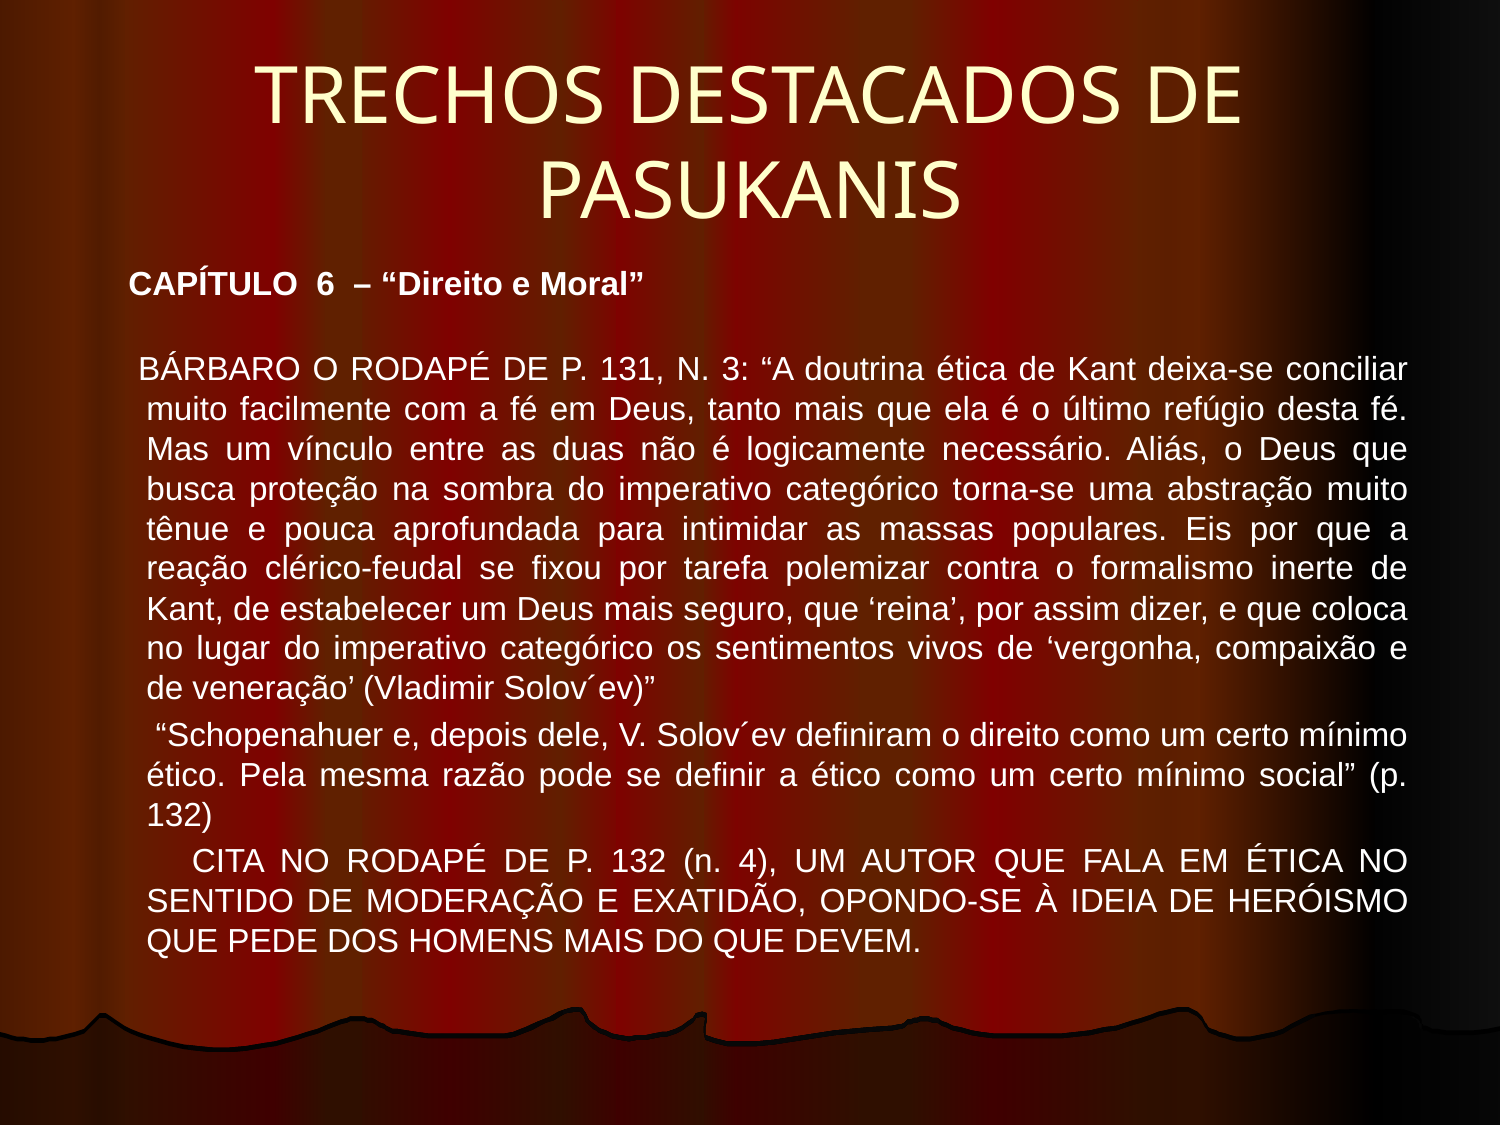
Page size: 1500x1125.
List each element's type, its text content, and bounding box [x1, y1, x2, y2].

list CAPÍTULO 6 – “Direito e Moral” BÁRBARO O RODAPÉ DE P. 131, N. 3: “A doutrina ética de Kant deixa-se conciliar muito facilmente com a fé em Deus, tanto mais que ela é o último refúgio desta fé. Mas um vínculo entre as duas não é logicamente necessário. Aliás, o Deus que busca proteção na sombra do imperativo categórico torna-se uma abstração muito tênue e pouca aprofundada para intimidar as massas populares. Eis por que a reação clérico-feudal se fixou por tarefa polemizar contra o formalismo inerte de Kant, de estabelecer um Deus mais seguro, que ‘reina’, por assim dizer, e que coloca no lugar do imperativo categórico os sentimentos vivos de ‘vergonha, compaixão e de veneração’ (Vladimir Solov´ev)” “Schopenahuer e, depois dele, V. Solov´ev definiram o direito como um certo mínimo ético. Pela mesma razão pode se definir a ético como um certo mínimo social” (p. 132) CITA NO RODAPÉ DE P. 132 (n. 4), UM AUTOR QUE FALA EM ÉTICA NO SENTIDO DE MODERAÇÃO E EXATIDÃO, OPONDO-SE À IDEIA DE HERÓISMO QUE PEDE DOS HOMENS MAIS DO QUE DEVEM. [74, 262, 1426, 1006]
title TRECHOS DESTACADOS DE PASUKANIS [74, 45, 1426, 233]
